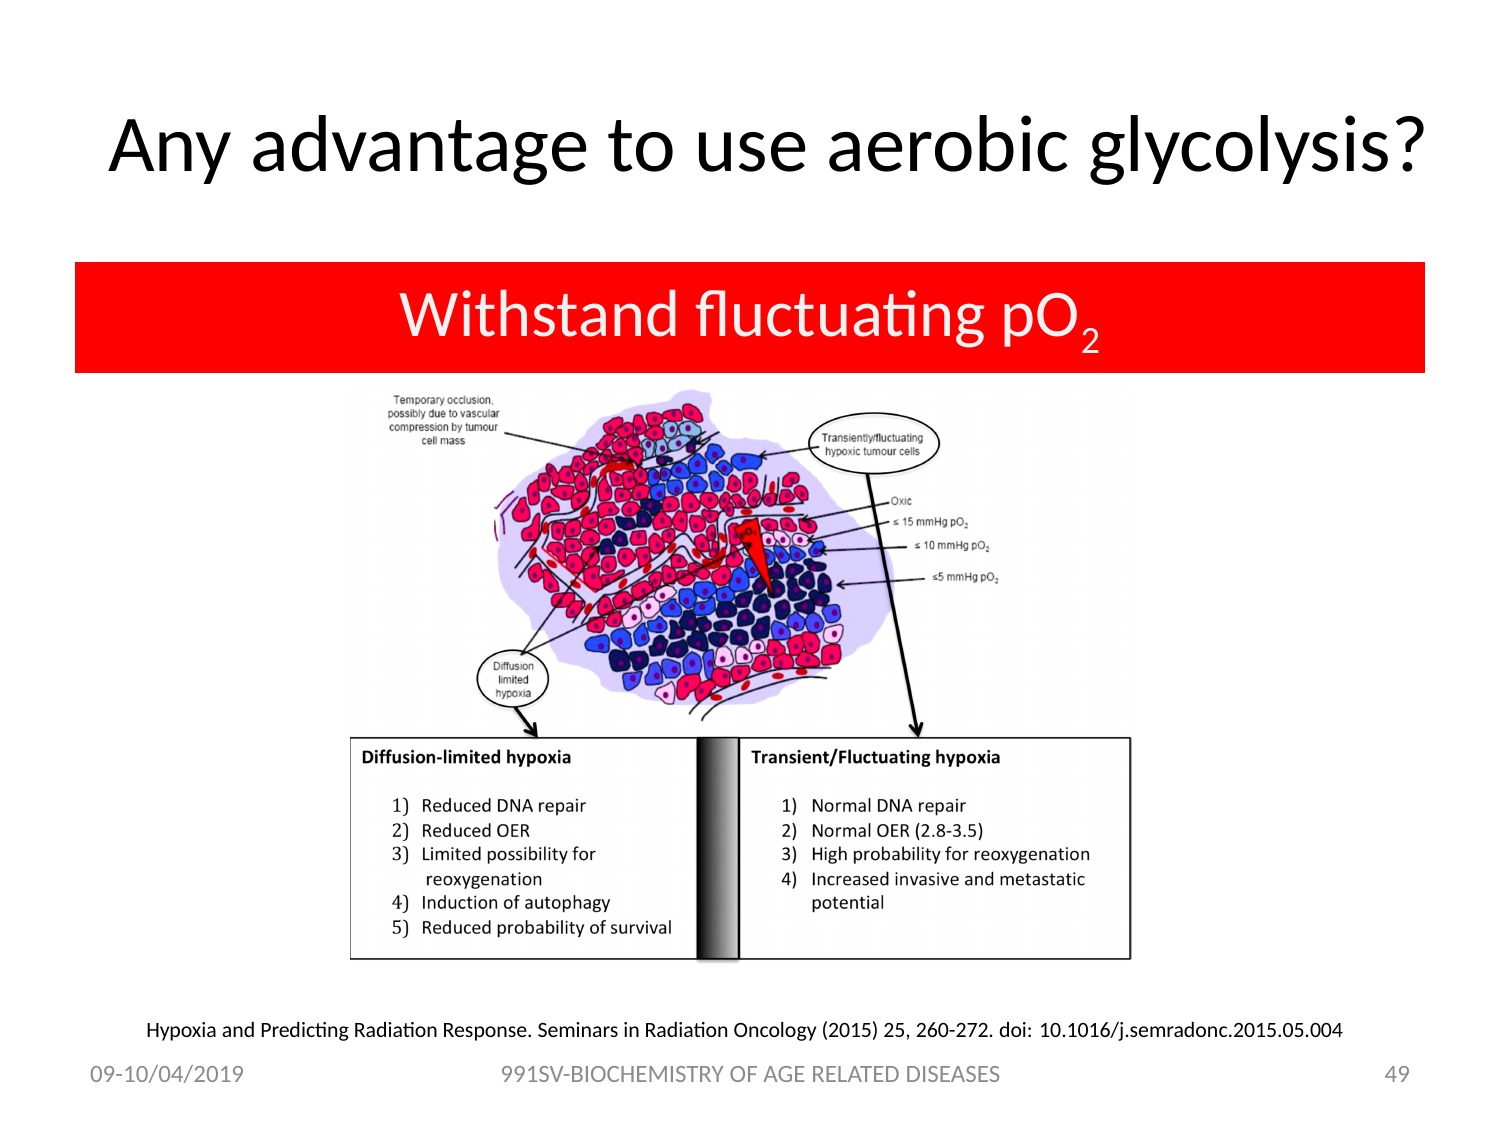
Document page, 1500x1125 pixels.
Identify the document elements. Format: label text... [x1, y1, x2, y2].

slide_number 48 [1074, 1042, 1425, 1103]
picture [349, 389, 1132, 964]
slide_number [75, 1042, 425, 1103]
footer 991SV-BIOCHEMISTRY OF AGE RELATED DISEASES [463, 1050, 1045, 1103]
title Any advantage to use aerobic glycolysis? [66, 45, 1473, 233]
list Withstand fluctuating pO2 [75, 262, 1425, 373]
text_box Hypoxia and Predicting Radiation Response. Seminars in Radiation Oncology (2015) 25, 260-272. doi: 10.1016/j.semradonc.2015.05.004 [131, 1008, 1359, 1050]
